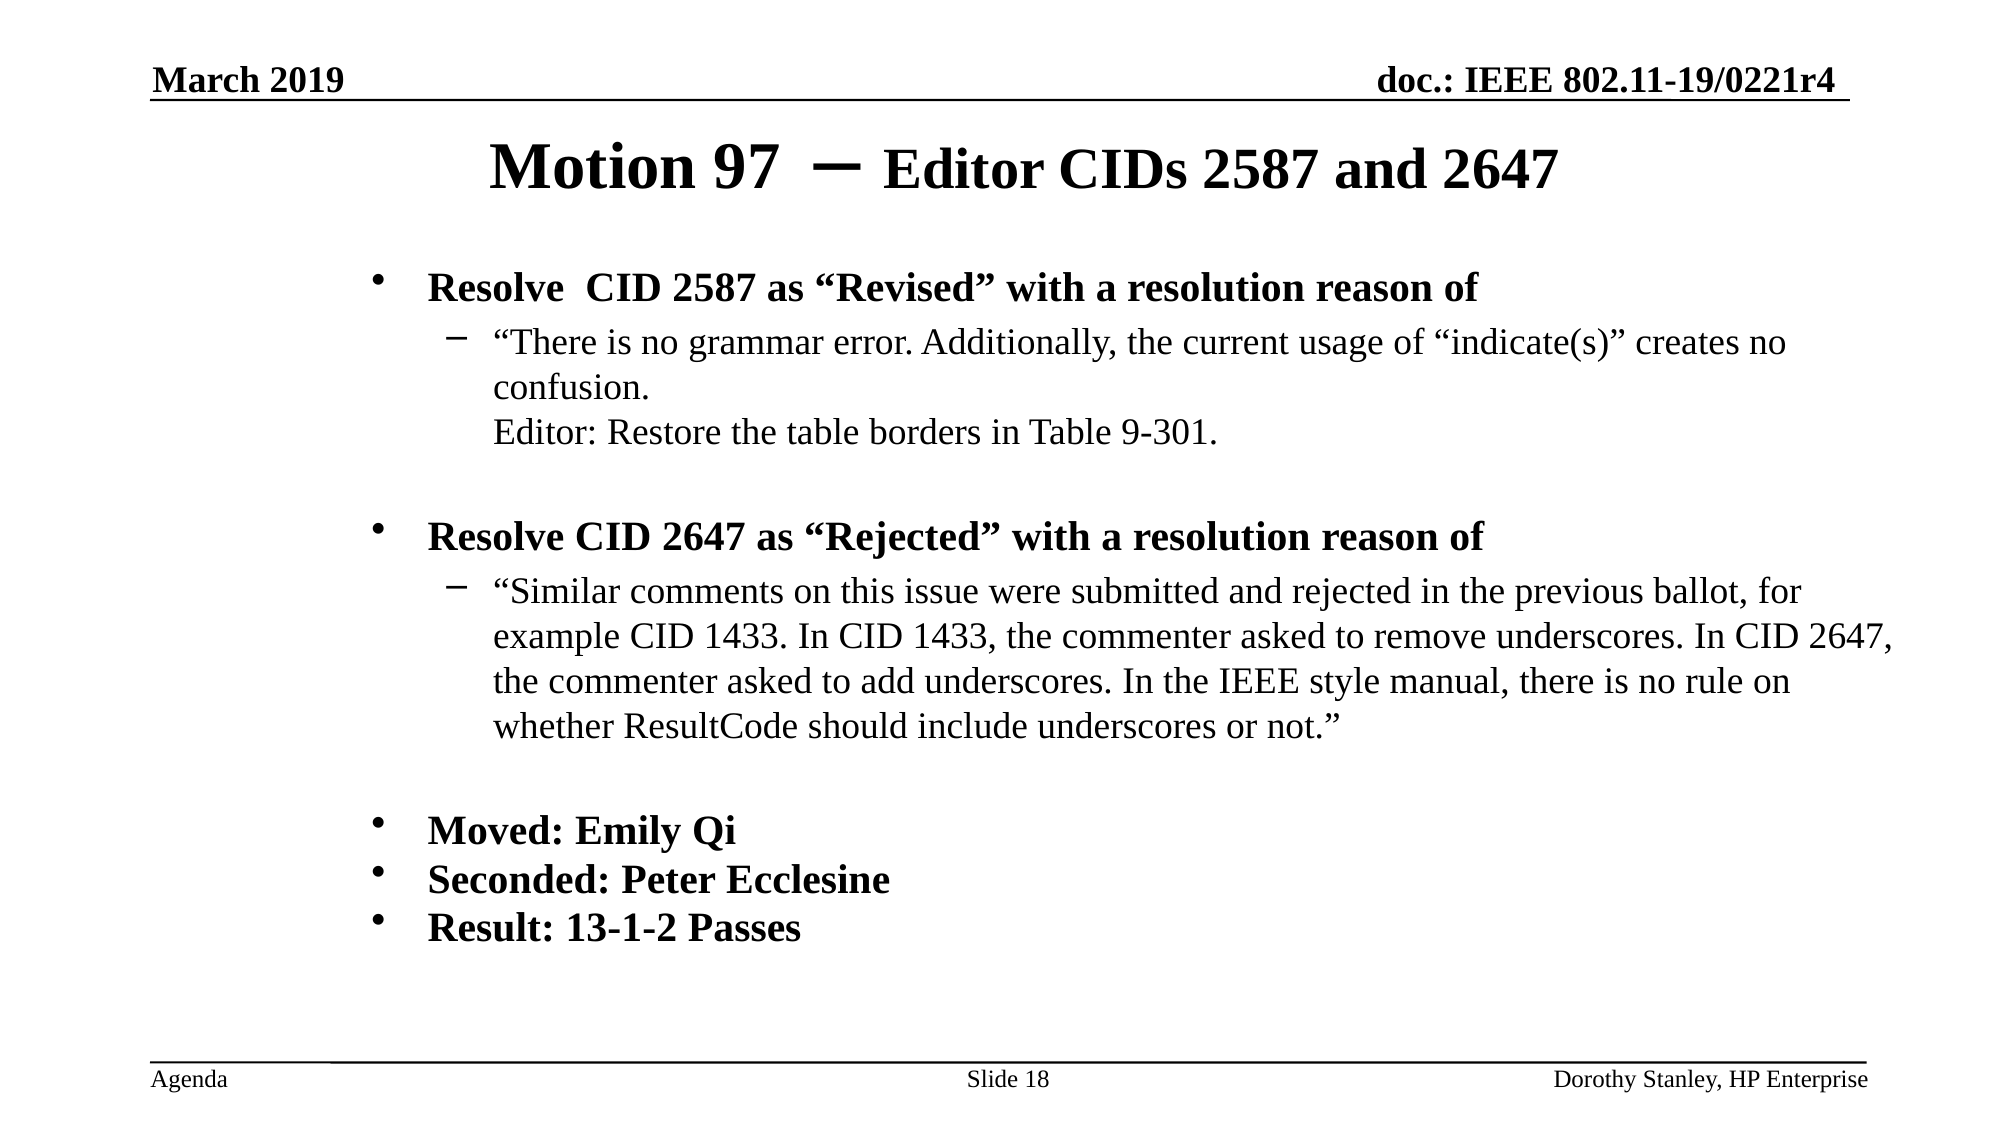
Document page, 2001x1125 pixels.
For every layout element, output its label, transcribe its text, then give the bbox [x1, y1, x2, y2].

slide_number Slide 18 [966, 1062, 1051, 1093]
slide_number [152, 54, 567, 100]
footer Dorothy Stanley, HP Enterprise [1549, 1062, 1869, 1093]
list Resolve CID 2587 as “Revised” with a resolution reason of “There is no grammar error. Additionally, the current usage of “indicate(s)” creates no confusion. Editor: Restore the table borders in Table 9-301. Resolve CID 2647 as “Rejected” with a resolution reason of “Similar comments on this issue were submitted and rejected in the previous ballot, for example CID 1433. In CID 1433, the commenter asked to remove underscores. In CID 2647, the commenter asked to add underscores. In the IEEE style manual, there is no rule on whether ResultCode should include underscores or not.” Moved: Emily Qi Seconded: Peter Ecclesine Result: 13-1-2 Passes [356, 251, 1911, 1002]
title Motion 97 – Editor CIDs 2587 and 2647 [200, 75, 1850, 250]
